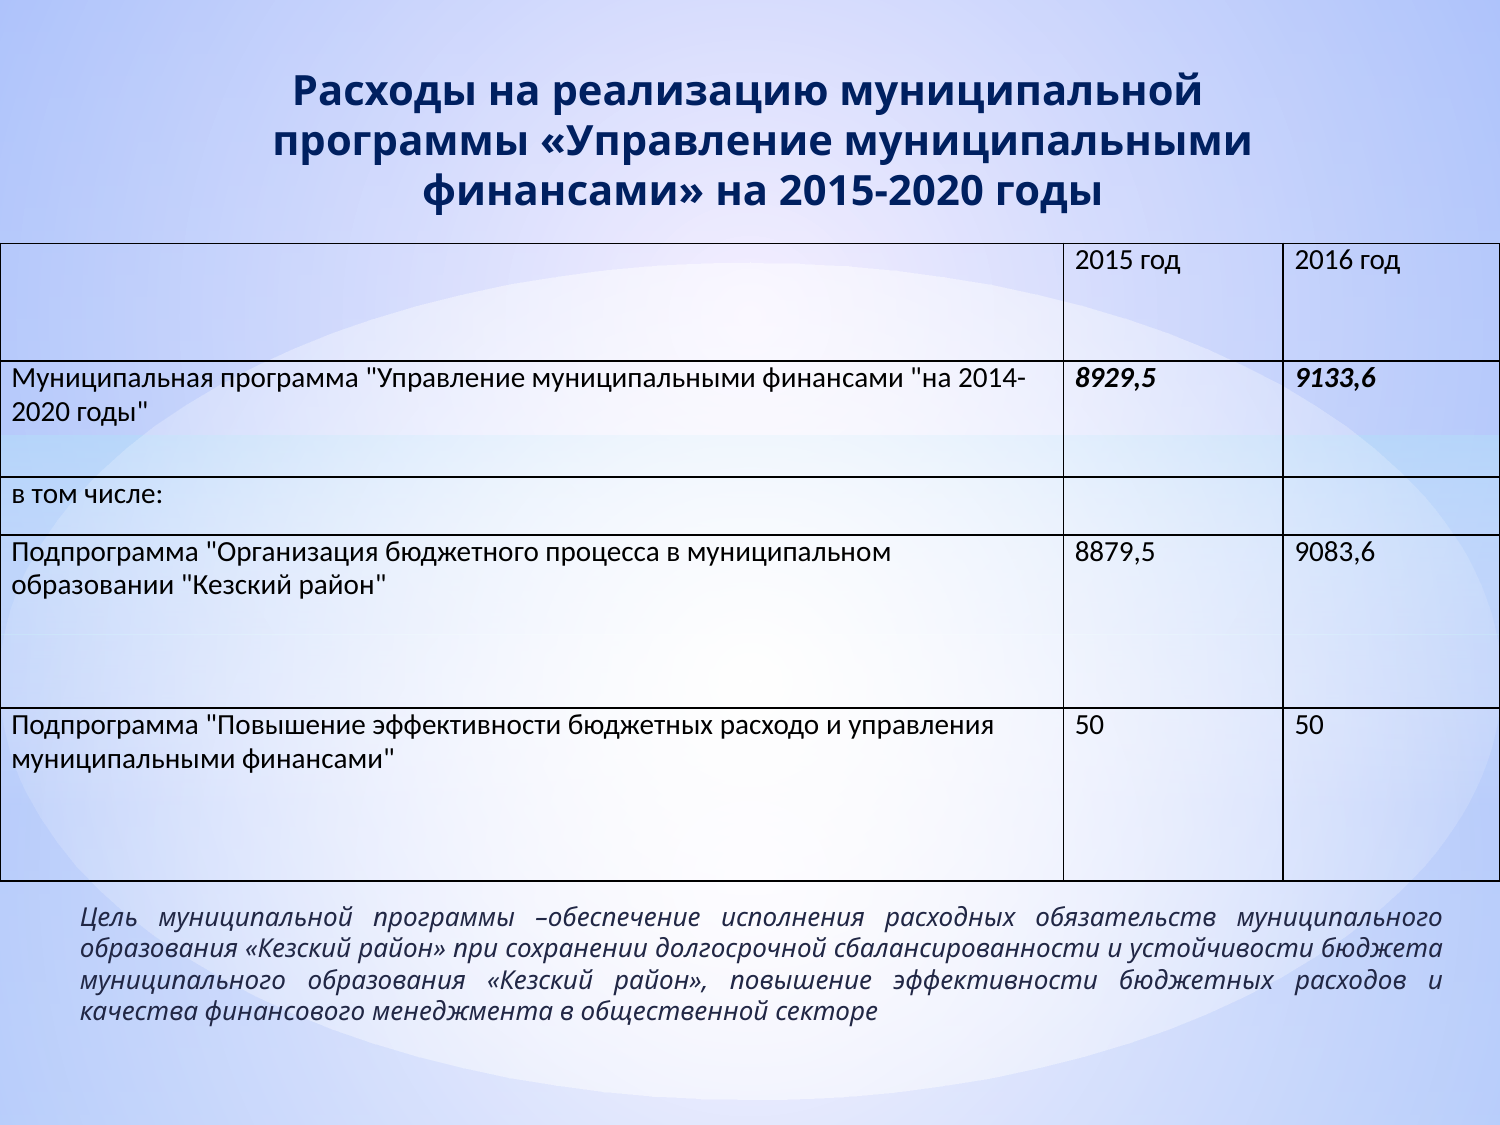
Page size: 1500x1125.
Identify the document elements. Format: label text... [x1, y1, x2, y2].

table_cell Подпрограмма "Организация бюджетного процесса в муниципальном образовании "Кезский район" [1, 536, 1063, 707]
table_header 2016 год [1284, 244, 1499, 360]
table_cell [1064, 478, 1282, 534]
table_cell 8929,5 [1064, 362, 1282, 476]
table_header [1, 244, 1063, 360]
table_header 2015 год [1064, 244, 1282, 360]
table_cell 9083,6 [1284, 536, 1499, 707]
table_cell 8879,5 [1064, 536, 1282, 707]
table_cell Муниципальная программа "Управление муниципальными финансами "на 2014-2020 годы" [1, 362, 1063, 476]
table_cell в том числе: [1, 478, 1063, 534]
table_cell Подпрограмма "Повышение эффективности бюджетных расходо и управления муниципальными финансами" [1, 709, 1063, 880]
table_cell 9133,6 [1284, 362, 1499, 476]
table_cell [1284, 478, 1499, 534]
subtitle Цель муниципальной программы –обеспечение исполнения расходных обязательств муниципального образования «Кезский район» при сохранении долгосрочной сбалансированности и устойчивости бюджета муниципального образования «Кезский район», повышение эффективности бюджетных расходов и качества финансового менеджмента в общественной секторе [64, 892, 1460, 1036]
table_cell 50 [1284, 709, 1499, 880]
title Расходы на реализацию муниципальной программы «Управление муниципальными финансами» на 2015-2020 годы [159, 56, 1337, 197]
table_cell 50 [1064, 709, 1282, 880]
